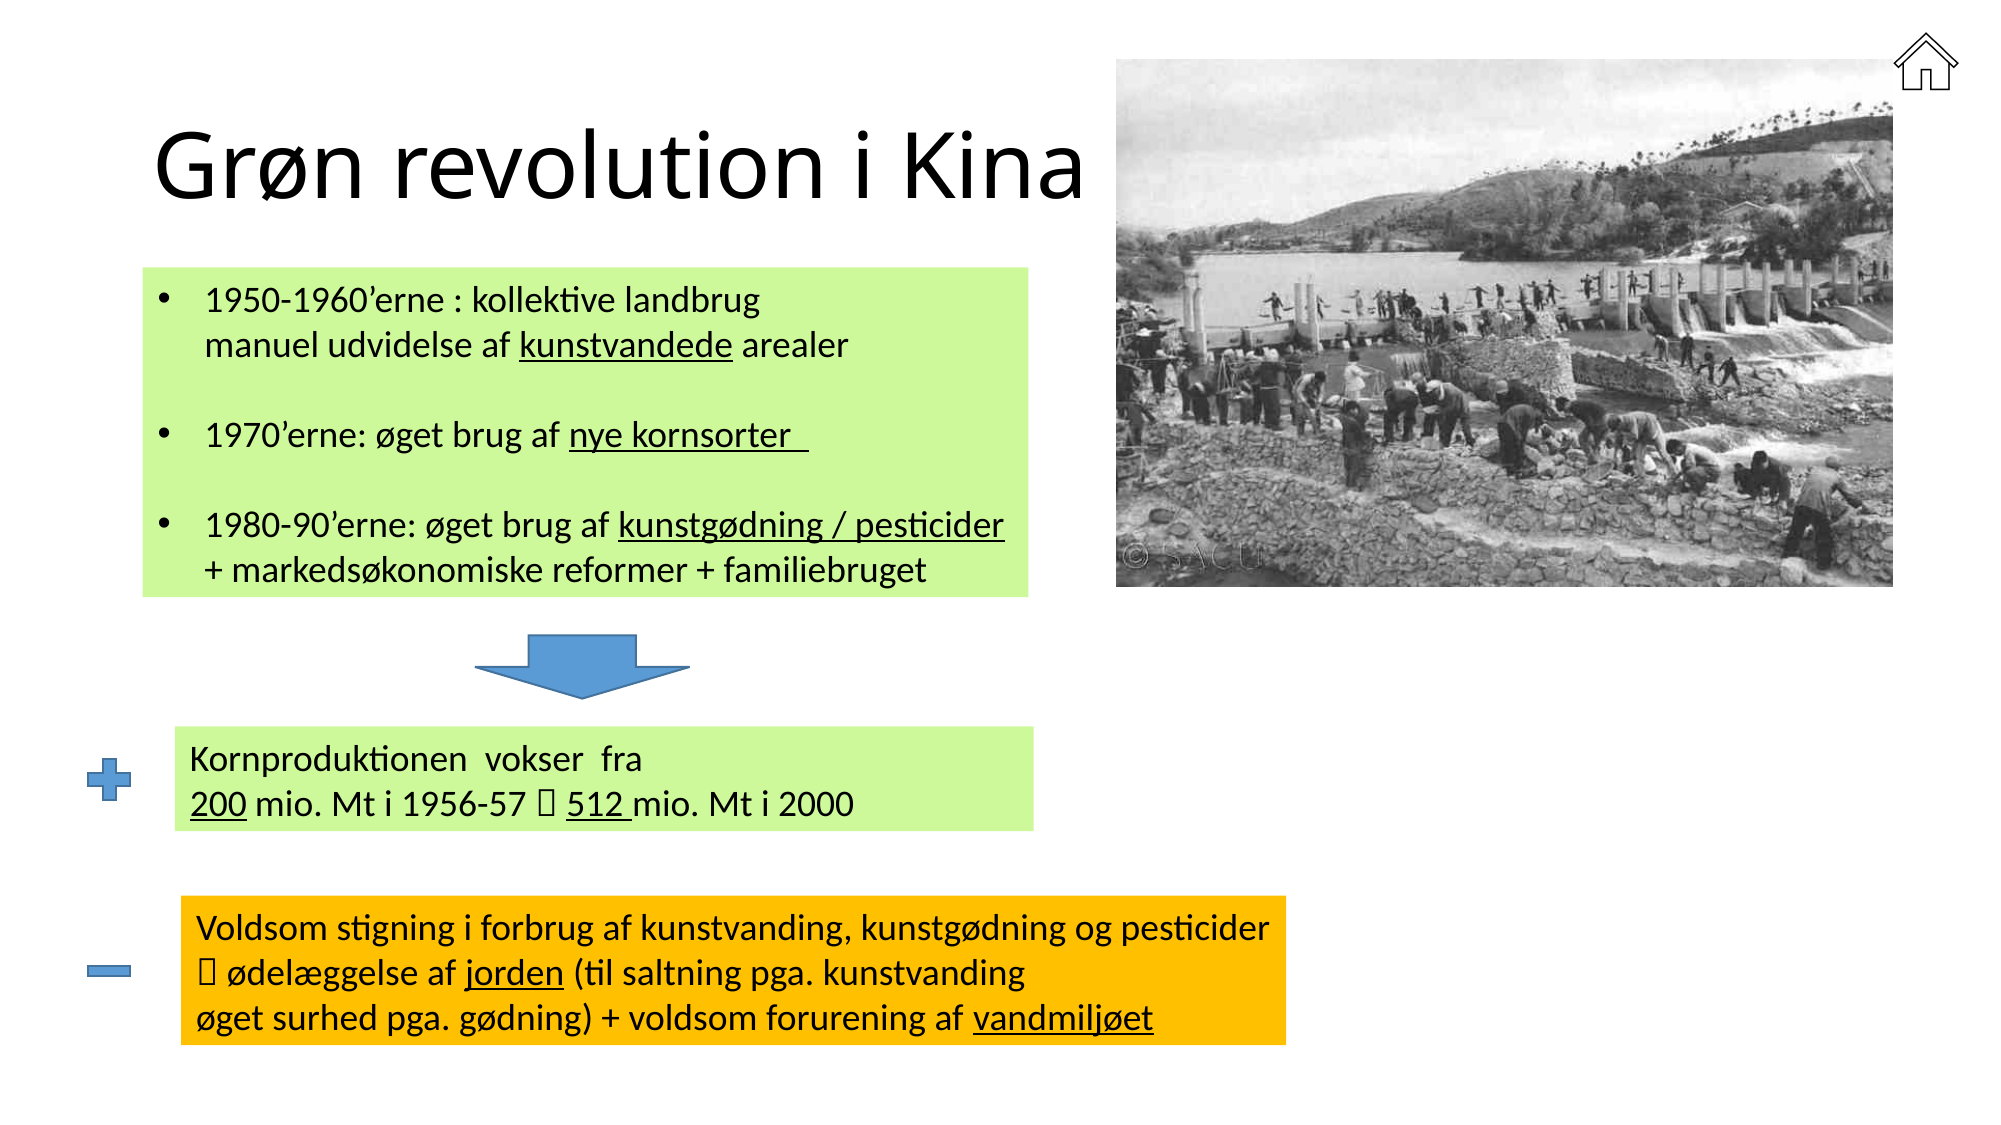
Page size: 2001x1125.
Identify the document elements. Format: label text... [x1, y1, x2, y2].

picture [1116, 22, 1964, 587]
text_box Voldsom stigning i forbrug af kunstvanding, kunstgødning og pesticider  ødelæggelse af jorden (til saltning pga. kunstvanding øget surhed pga. gødning) + voldsom forurening af vandmiljøet [181, 895, 1287, 1046]
text_box 1950-1960’erne : kollektive landbrug manuel udvidelse af kunstvandede arealer 1970’erne: øget brug af nye kornsorter 1980-90’erne: øget brug af kunstgødning / pesticider + markedsøkonomiske reformer + familiebruget [142, 267, 1029, 598]
text_box Kornproduktionen vokser fra 200 mio. Mt i 1956-57  512 mio. Mt i 2000 [174, 726, 1034, 832]
title Grøn revolution i Kina [137, 59, 1116, 278]
text_box [87, 758, 131, 801]
text_box [474, 634, 690, 700]
text_box [87, 965, 131, 977]
